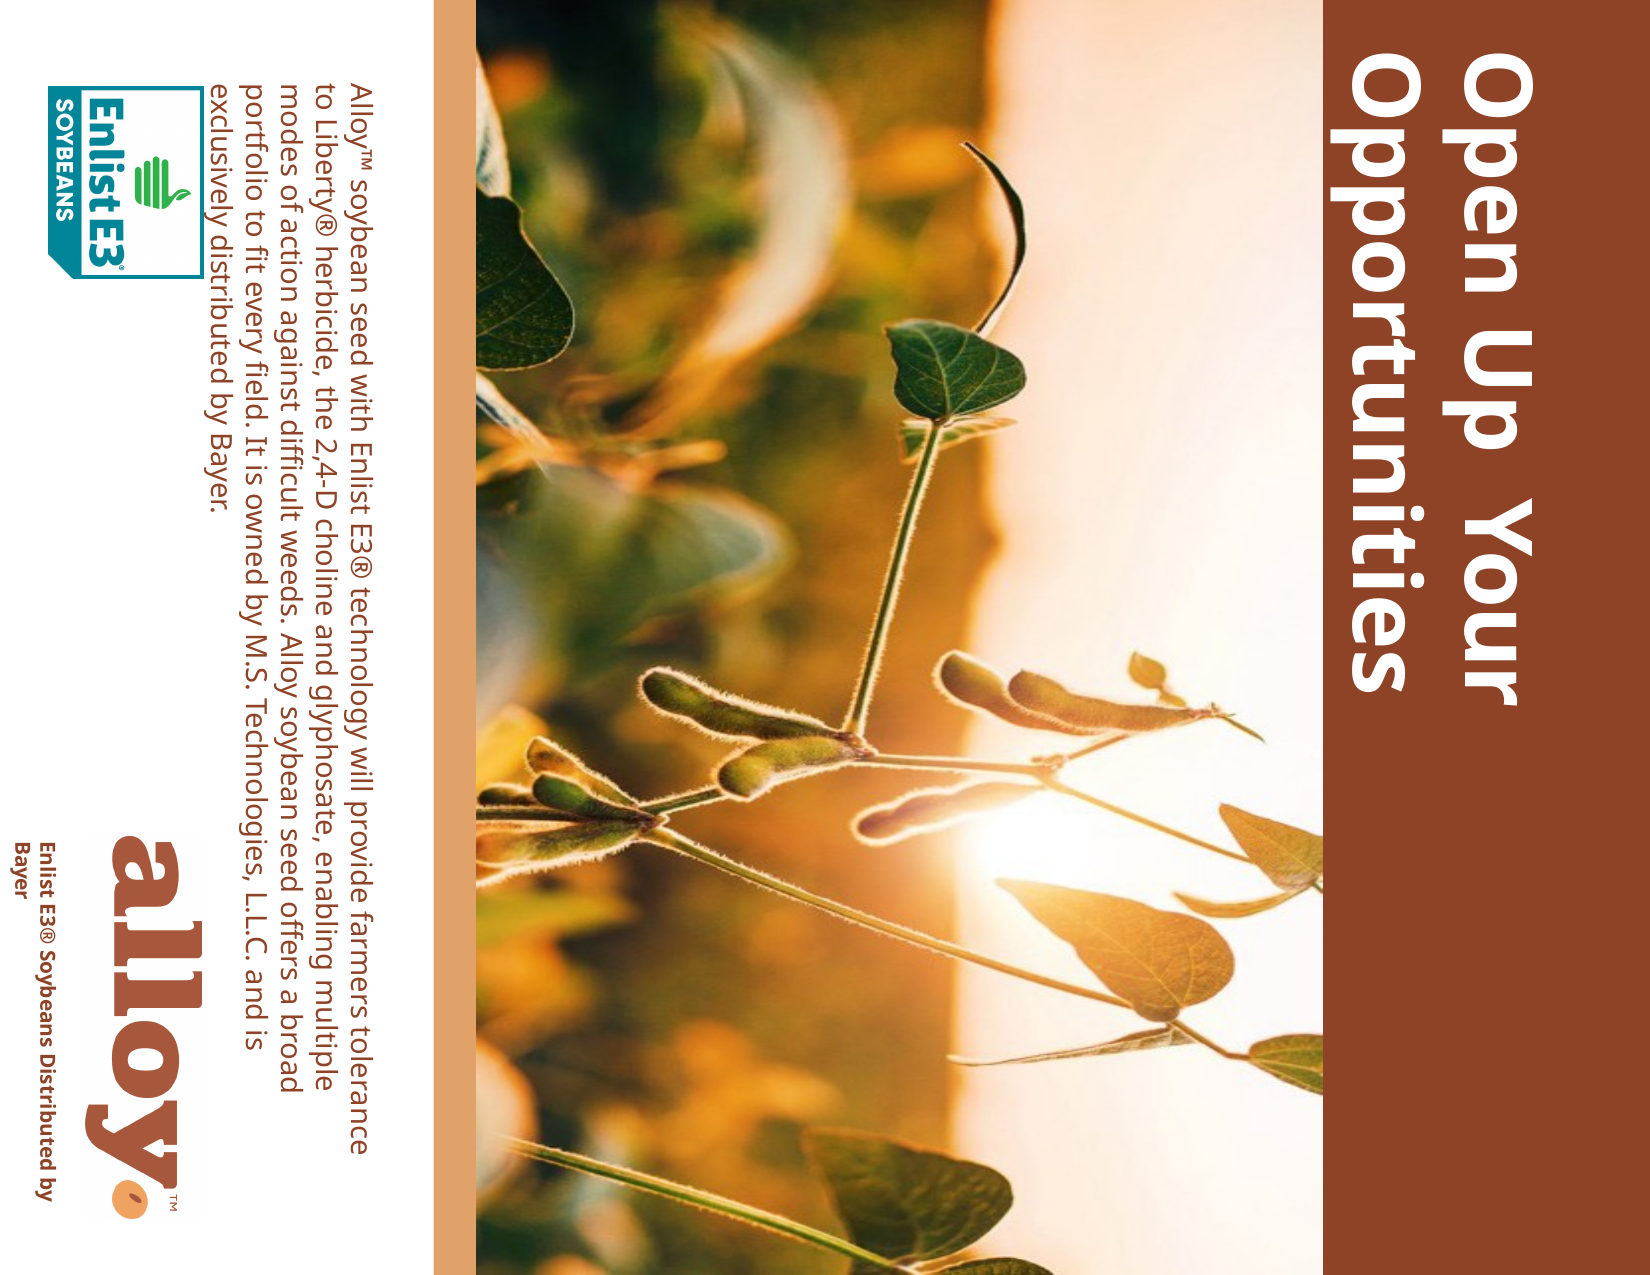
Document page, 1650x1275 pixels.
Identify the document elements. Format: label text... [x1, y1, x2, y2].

text_box [433, 0, 474, 1275]
picture [476, 0, 1324, 1275]
picture [48, 86, 205, 280]
text_box Open Up Your Opportunities [1419, 36, 1560, 1233]
text_box [1326, 0, 1650, 1275]
picture [85, 836, 203, 1219]
text_box Enlist E3® Soybeans Distributed by Bayer [26, 835, 62, 1231]
text_box Alloy™ soybean seed with Enlist E3® technology will provide farmers tolerance to Liberty® herbicide, the 2,4-D choline and glyphosate, enabling multiple modes of action against difficult weeds. Alloy soybean seed offers a broad portfolio to fit every field. It is owned by M.S. Technologies, L.L.C. and is exclusively distributed by Bayer. [229, 77, 381, 1158]
